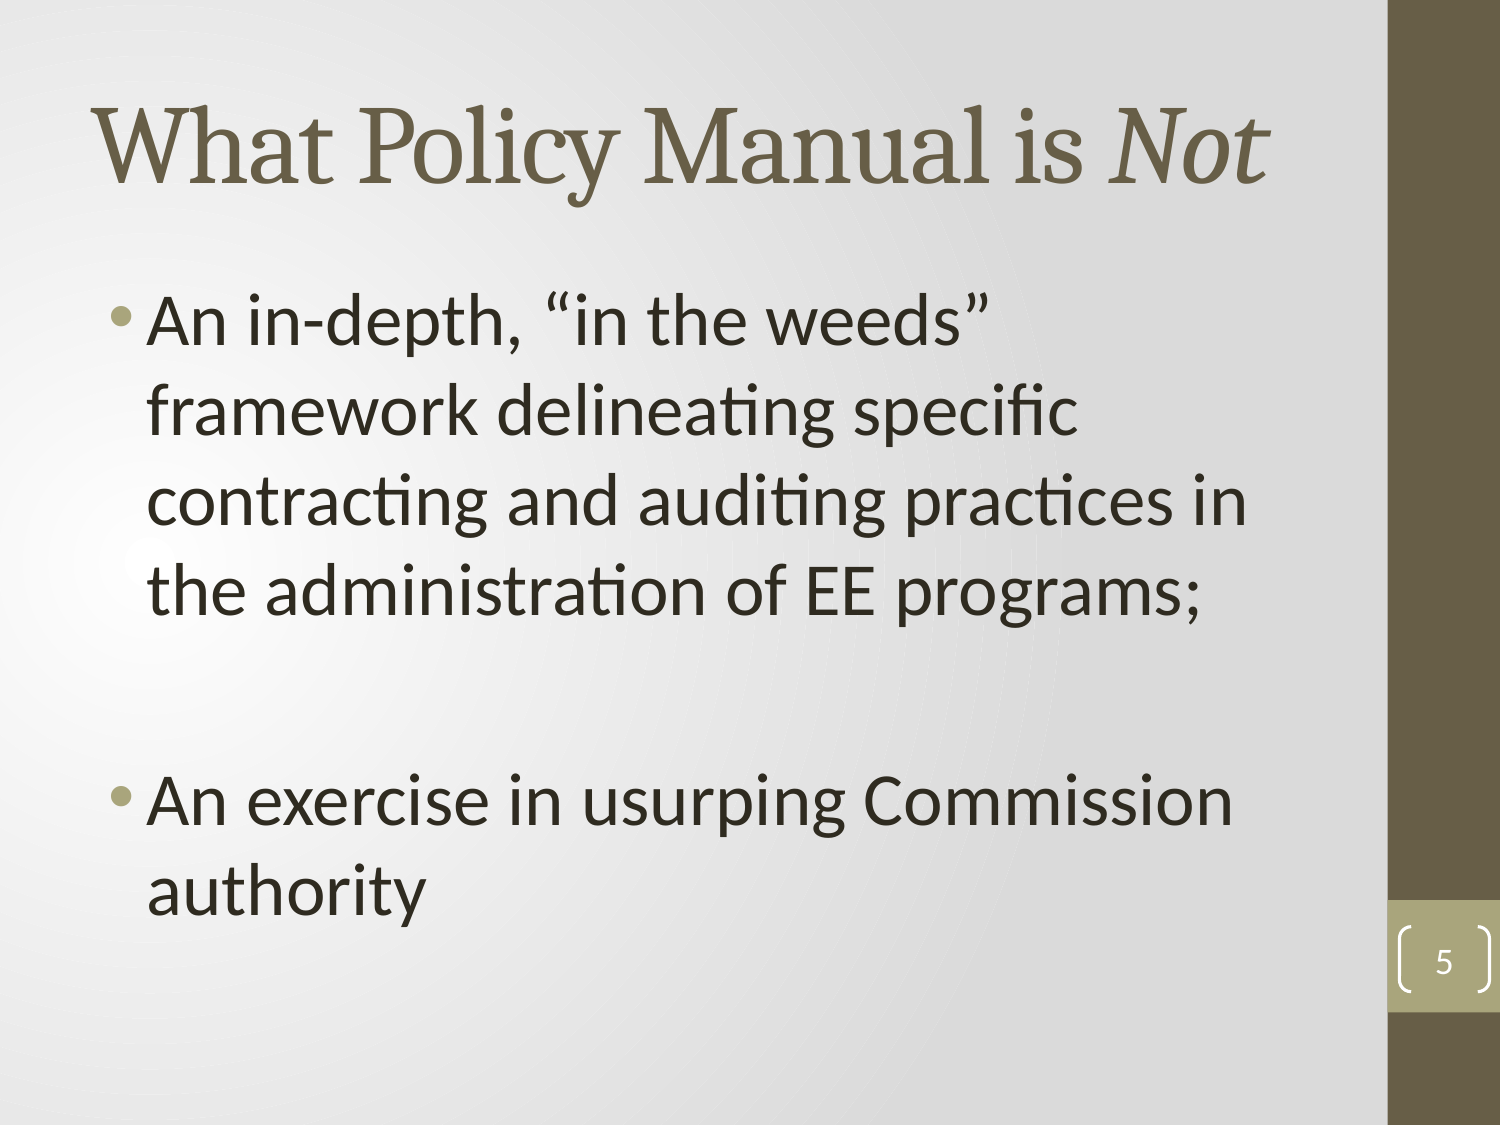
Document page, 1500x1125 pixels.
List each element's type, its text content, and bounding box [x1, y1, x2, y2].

title What Policy Manual is Not [75, 45, 1325, 233]
list An in-depth, “in the weeds” framework delineating specific contracting and auditing practices in the administration of EE programs; An exercise in usurping Commission authority [75, 262, 1325, 1050]
slide_number 5 [1397, 925, 1492, 994]
